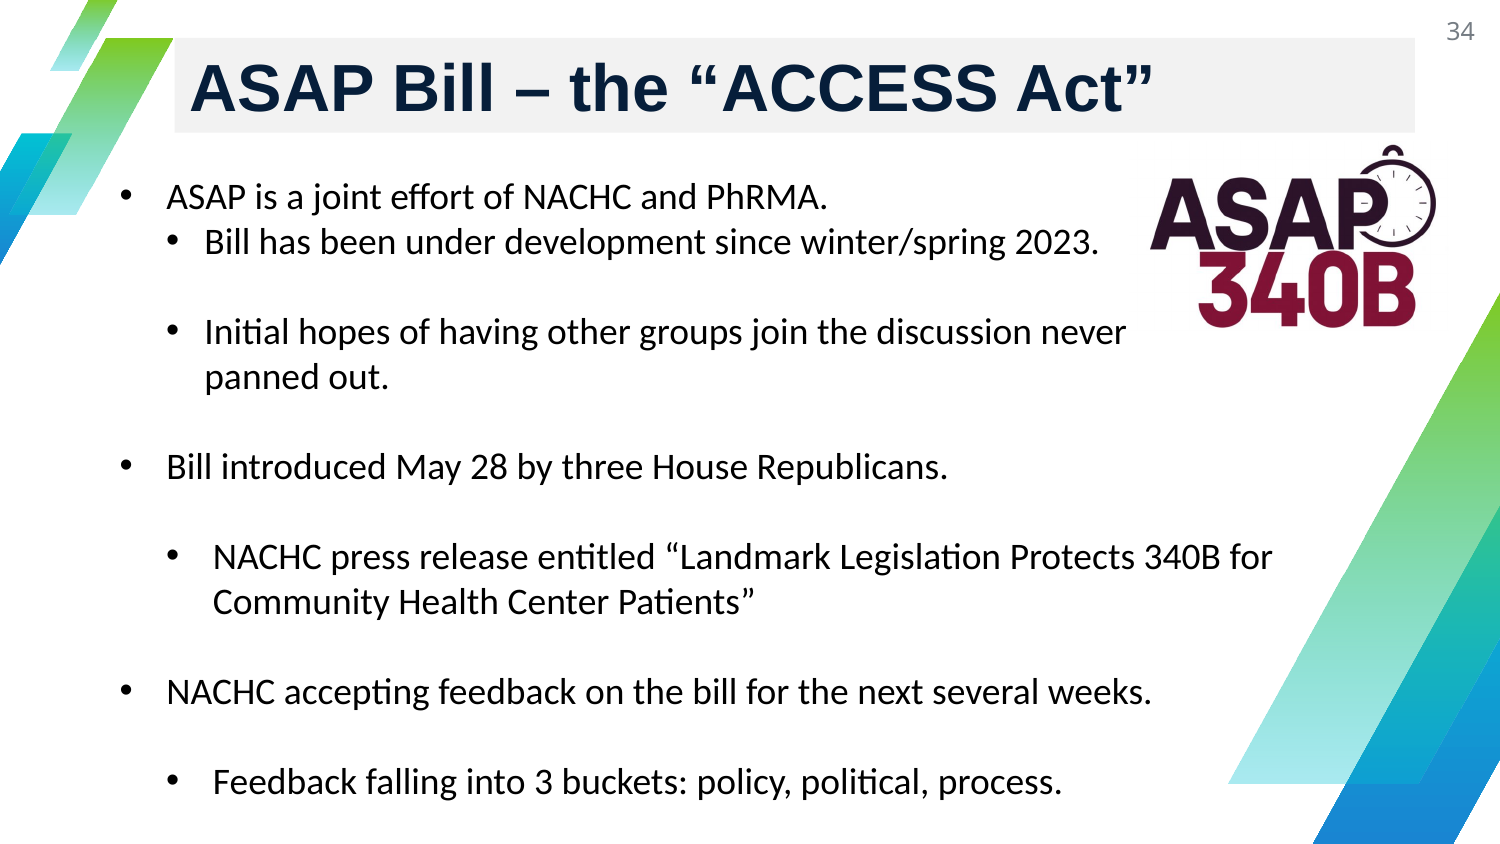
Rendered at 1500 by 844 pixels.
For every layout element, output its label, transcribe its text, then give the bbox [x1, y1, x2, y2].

picture [1129, 141, 1449, 331]
slide_number 34 [1403, 0, 1475, 65]
text_box ASAP is a joint effort of NACHC and PhRMA. Bill has been under development since winter/spring 2023. Initial hopes of having other groups join the discussion never panned out. Bill introduced May 28 by three House Republicans. NACHC press release entitled “Landmark Legislation Protects 340B for Community Health Center Patients” NACHC accepting feedback on the bill for the next several weeks. Feedback falling into 3 buckets: policy, political, process. [104, 164, 1316, 844]
text_box ASAP Bill – the “ACCESS Act” [174, 37, 1415, 133]
